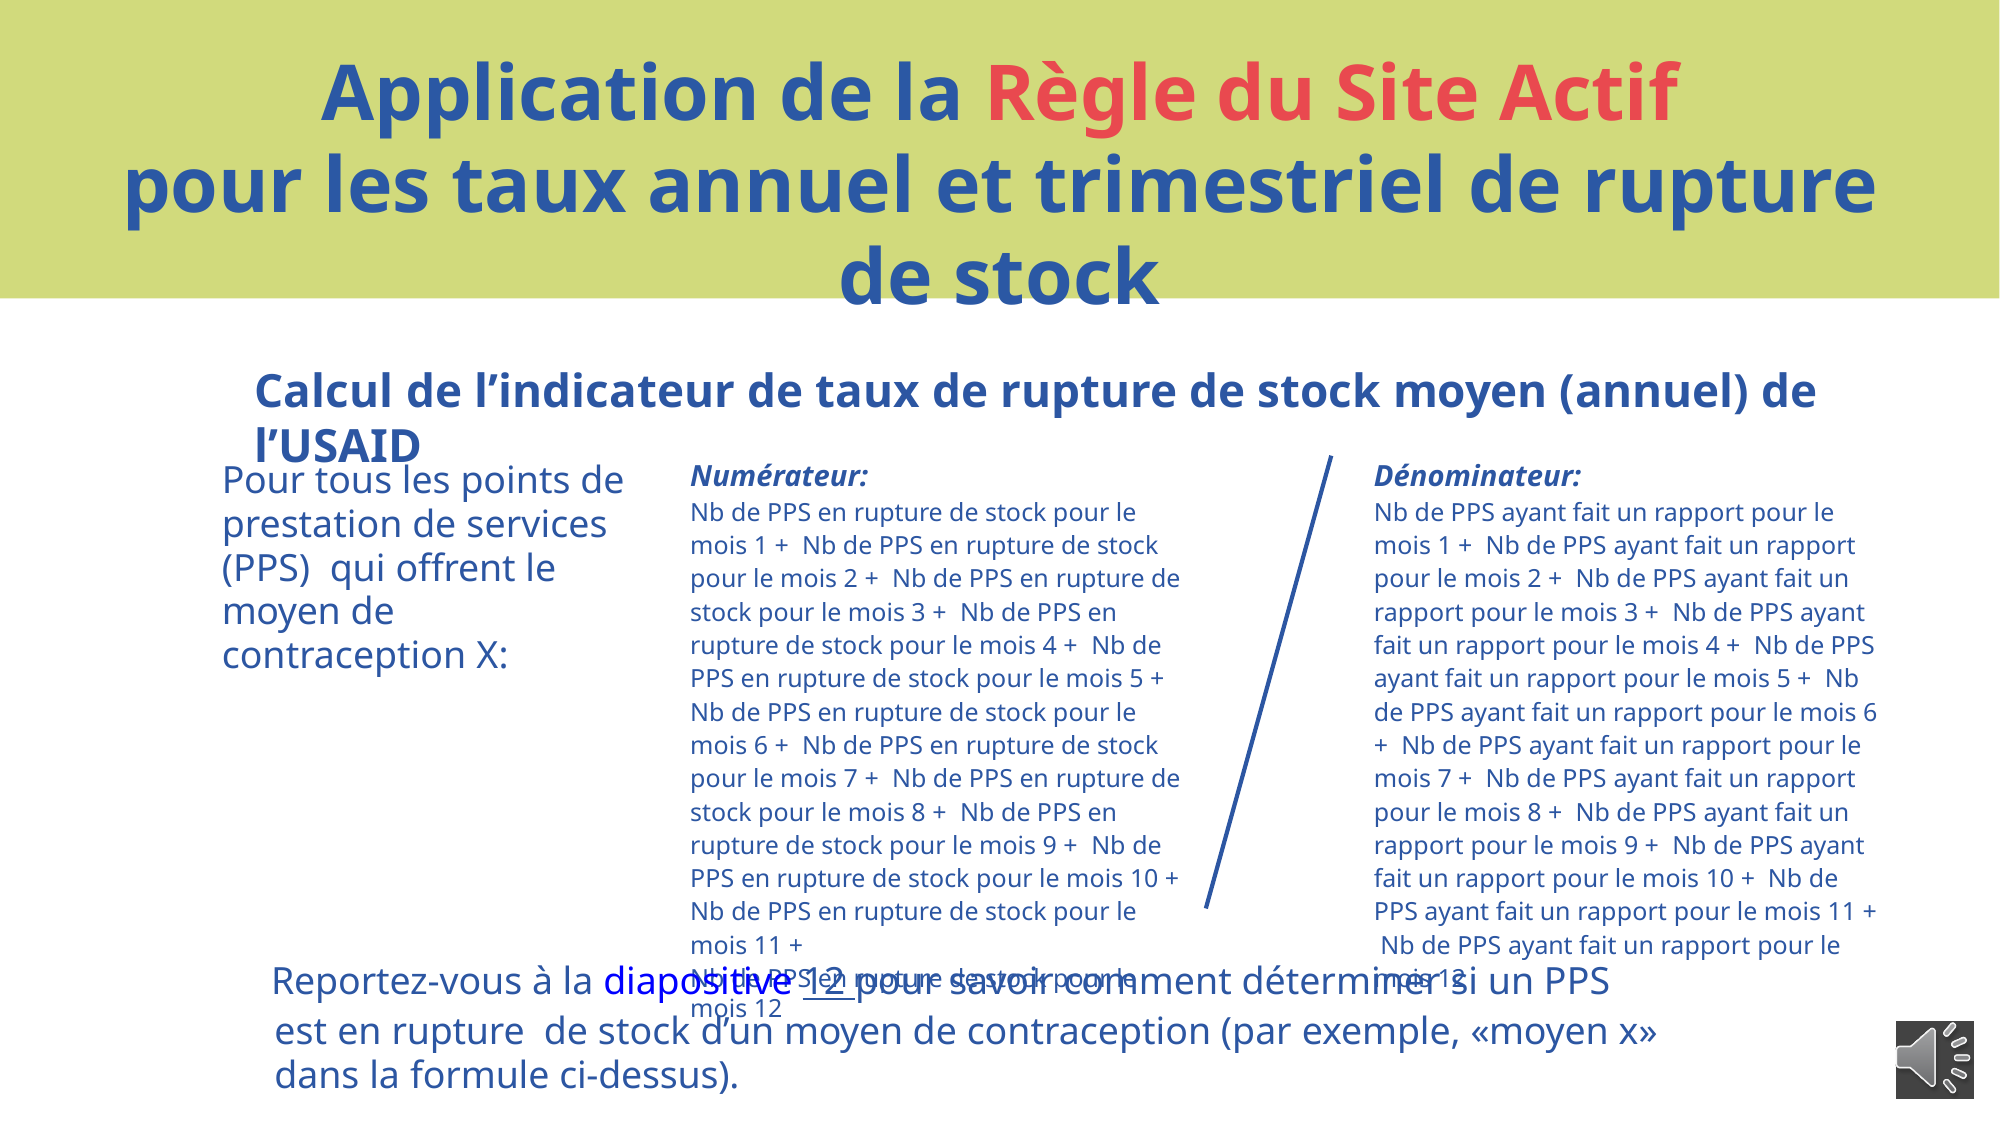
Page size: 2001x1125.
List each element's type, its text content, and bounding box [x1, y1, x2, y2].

title Application de la Règle du Site Actif pour les taux annuel et trimestriel de rupture de stock [68, 41, 1931, 320]
text_box [0, 0, 2000, 299]
text_box Pour tous les points de prestation de services (PPS) qui offrent le moyen de contraception X: [219, 452, 640, 677]
picture [1894, 1019, 1976, 1101]
text_box Numérateur: Nb de PPS en rupture de stock pour le mois 1 + Nb de PPS en rupture de stock pour le mois 2 + Nb de PPS en rupture de stock pour le mois 3 + Nb de PPS en rupture de stock pour le mois 4 + Nb de PPS en rupture de stock pour le mois 5 + Nb de PPS en rupture de stock pour le mois 6 + Nb de PPS en rupture de stock pour le mois 7 + Nb de PPS en rupture de stock pour le mois 8 + Nb de PPS en rupture de stock pour le mois 9 + Nb de PPS en rupture de stock pour le mois 10 + Nb de PPS en rupture de stock pour le mois 11 + Nb de PPS en rupture de stock pour le mois 12 [688, 452, 1190, 959]
text_box Reportez-vous à la diapositive 12 pour savoir comment déterminer si un PPS est en rupture de stock d’un moyen de contraception (par exemple, «moyen x» dans la formule ci-dessus). [269, 959, 1663, 1096]
text_box Dénominateur: Nb de PPS ayant fait un rapport pour le mois 1 + Nb de PPS ayant fait un rapport pour le mois 2 + Nb de PPS ayant fait un rapport pour le mois 3 + Nb de PPS ayant fait un rapport pour le mois 4 + Nb de PPS ayant fait un rapport pour le mois 5 + Nb de PPS ayant fait un rapport pour le mois 6 + Nb de PPS ayant fait un rapport pour le mois 7 + Nb de PPS ayant fait un rapport pour le mois 8 + Nb de PPS ayant fait un rapport pour le mois 9 + Nb de PPS ayant fait un rapport pour le mois 10 + Nb de PPS ayant fait un rapport pour le mois 11 + Nb de PPS ayant fait un rapport pour le mois 12 [1371, 452, 1880, 993]
text_box Calcul de l’indicateur de taux de rupture de stock moyen (annuel) de l’USAID [252, 358, 1826, 472]
